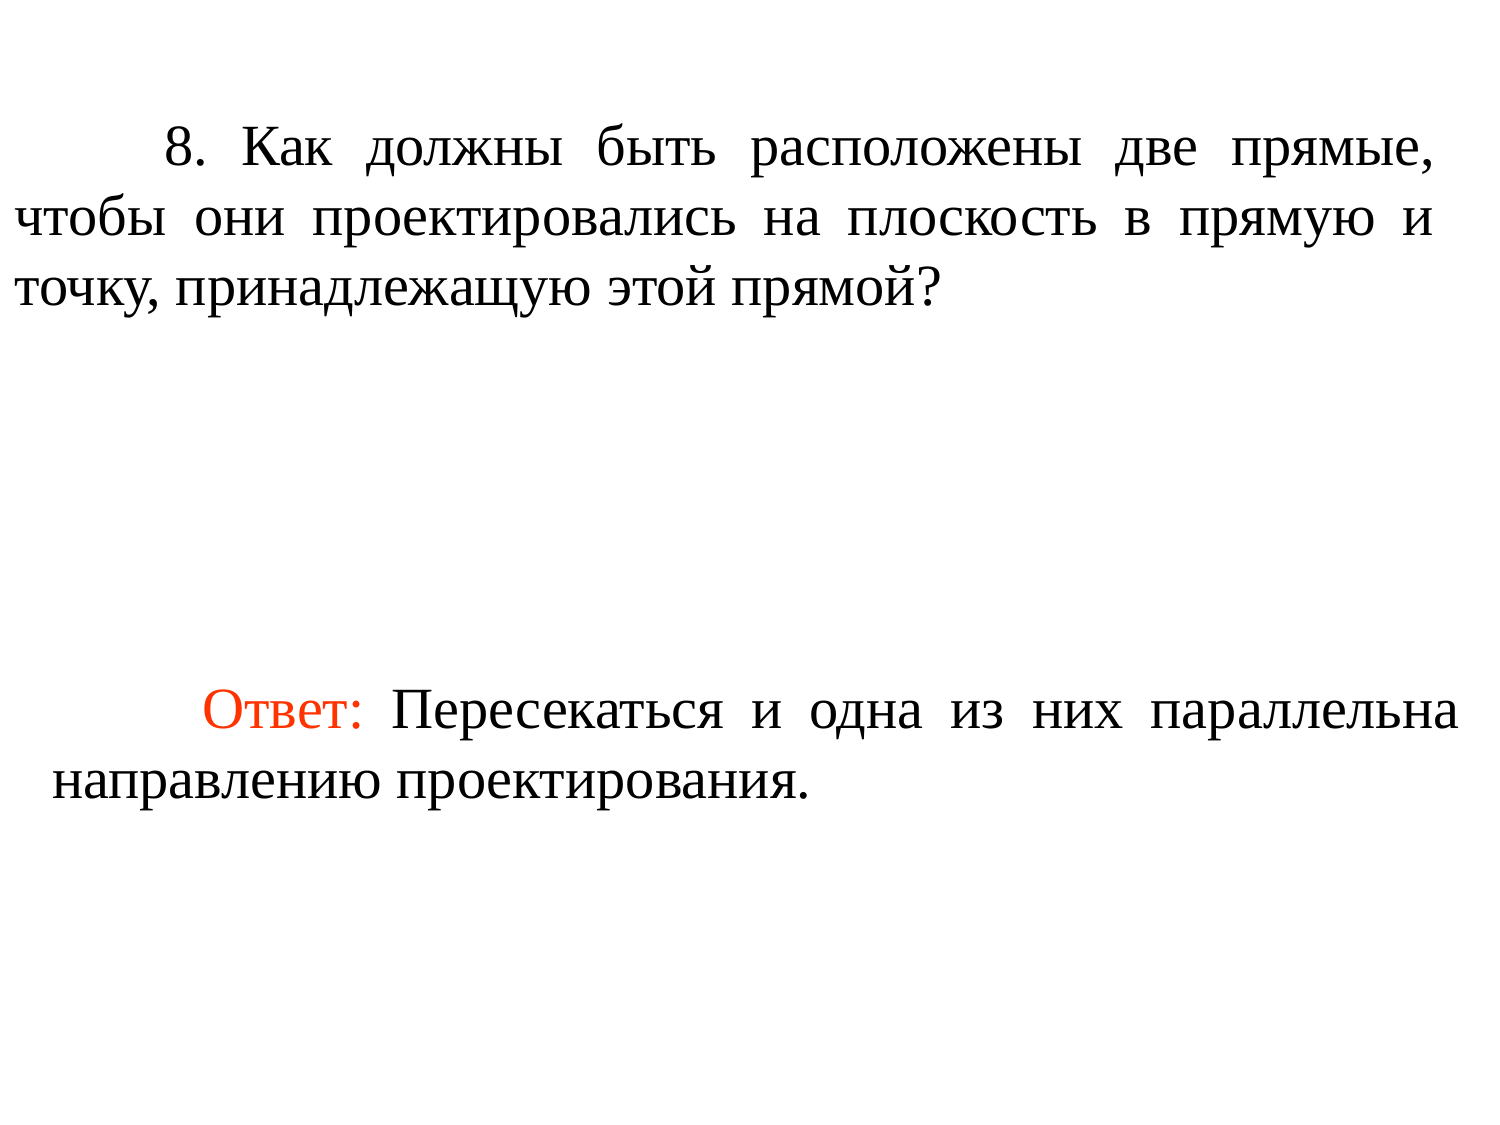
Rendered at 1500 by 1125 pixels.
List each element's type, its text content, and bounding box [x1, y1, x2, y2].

text_box 8. Как должны быть расположены две прямые, чтобы они проектировались на плоскость в прямую и точку, принадлежащую этой прямой? [0, 99, 1450, 325]
text_box Ответ: Пересекаться и одна из них параллельна направлению проектирования. [37, 662, 1475, 818]
